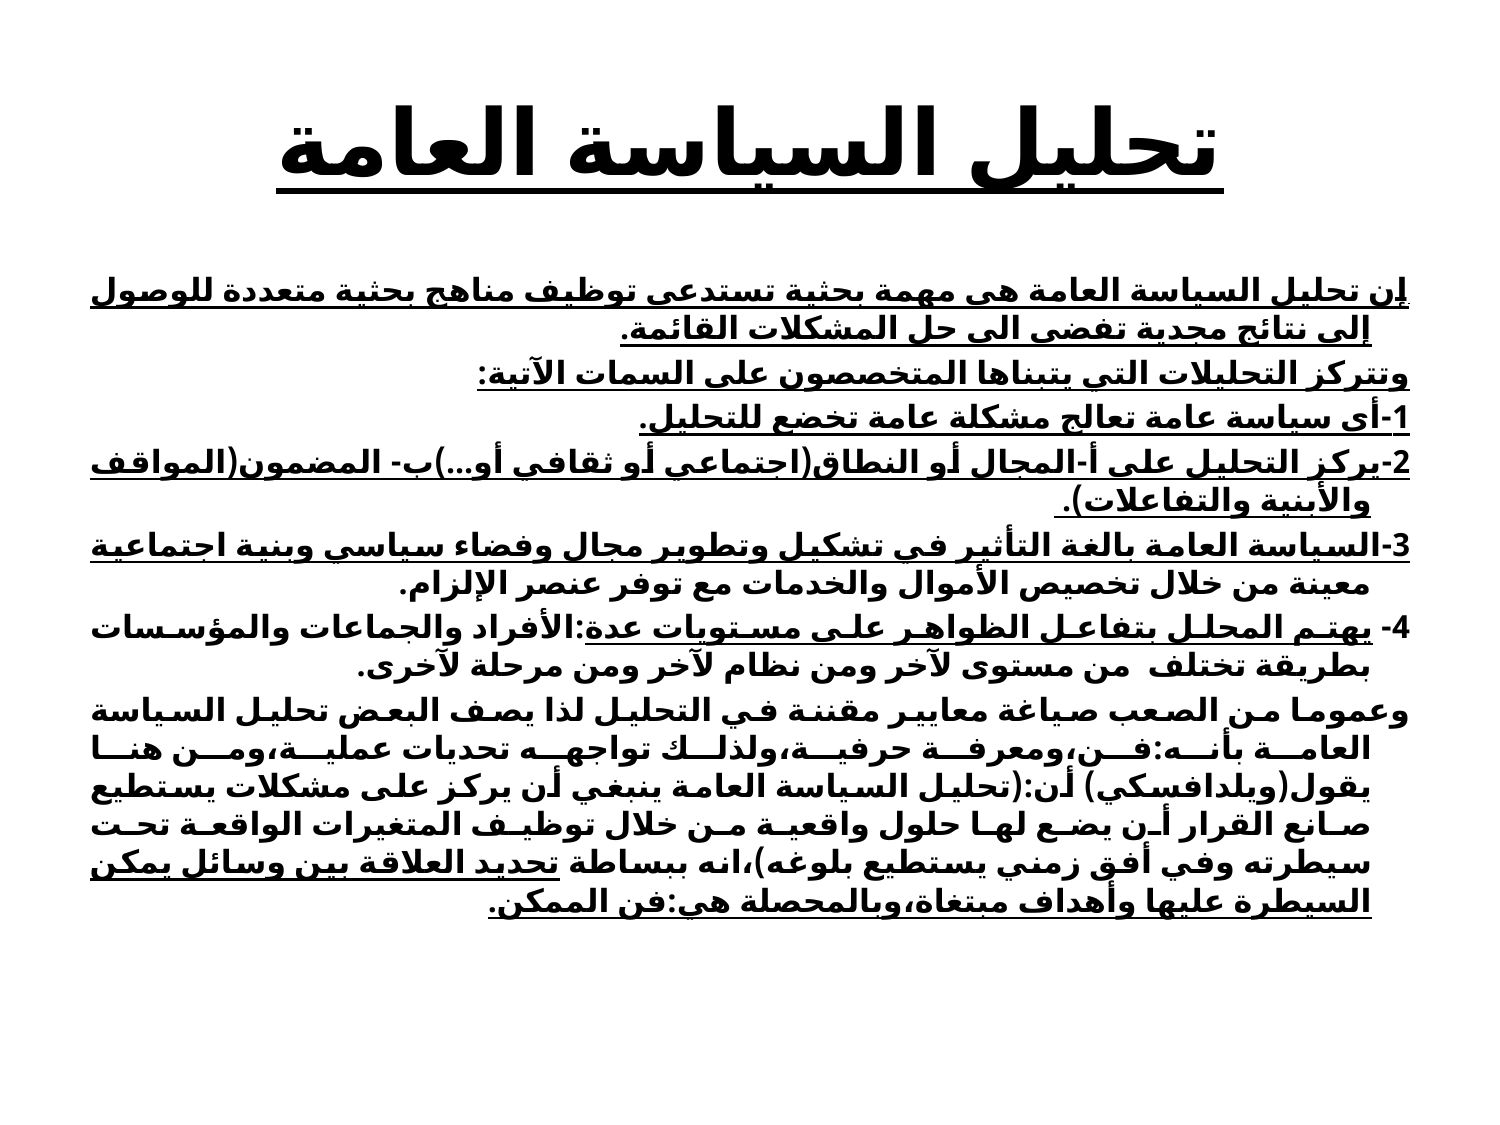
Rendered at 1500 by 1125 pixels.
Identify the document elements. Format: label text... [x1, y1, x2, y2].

list إن تحليل السياسة العامة هي مهمة بحثية تستدعي توظيف مناهج بحثية متعددة للوصول إلى نتائج مجدية تفضي الى حل المشكلات القائمة. وتتركز التحليلات التي يتبناها المتخصصون على السمات الآتية: 1-أي سياسة عامة تعالج مشكلة عامة تخضع للتحليل. 2-يركز التحليل على أ-المجال أو النطاق(اجتماعي أو ثقافي أو...)ب- المضمون(المواقف والأبنية والتفاعلات). 3-السياسة العامة بالغة التأثير في تشكيل وتطوير مجال وفضاء سياسي وبنية اجتماعية معينة من خلال تخصيص الأموال والخدمات مع توفر عنصر الإلزام. 4- يهتم المحلل بتفاعل الظواهر على مستويات عدة:الأفراد والجماعات والمؤسسات بطريقة تختلف من مستوى لآخر ومن نظام لآخر ومن مرحلة لآخرى. وعموما من الصعب صياغة معايير مقننة في التحليل لذا يصف البعض تحليل السياسة العامة بأنه:فن،ومعرفة حرفية،ولذلك تواجهه تحديات عملية،ومن هنا يقول(ويلدافسكي) أن:(تحليل السياسة العامة ينبغي أن يركز على مشكلات يستطيع صانع القرار أن يضع لها حلول واقعية من خلال توظيف المتغيرات الواقعة تحت سيطرته وفي أفق زمني يستطيع بلوغه)،انه ببساطة تحديد العلاقة بين وسائل يمكن السيطرة عليها وأهداف مبتغاة،وبالمحصلة هي:فن الممكن. [75, 262, 1425, 1005]
title تحليل السياسة العامة [75, 45, 1425, 233]
